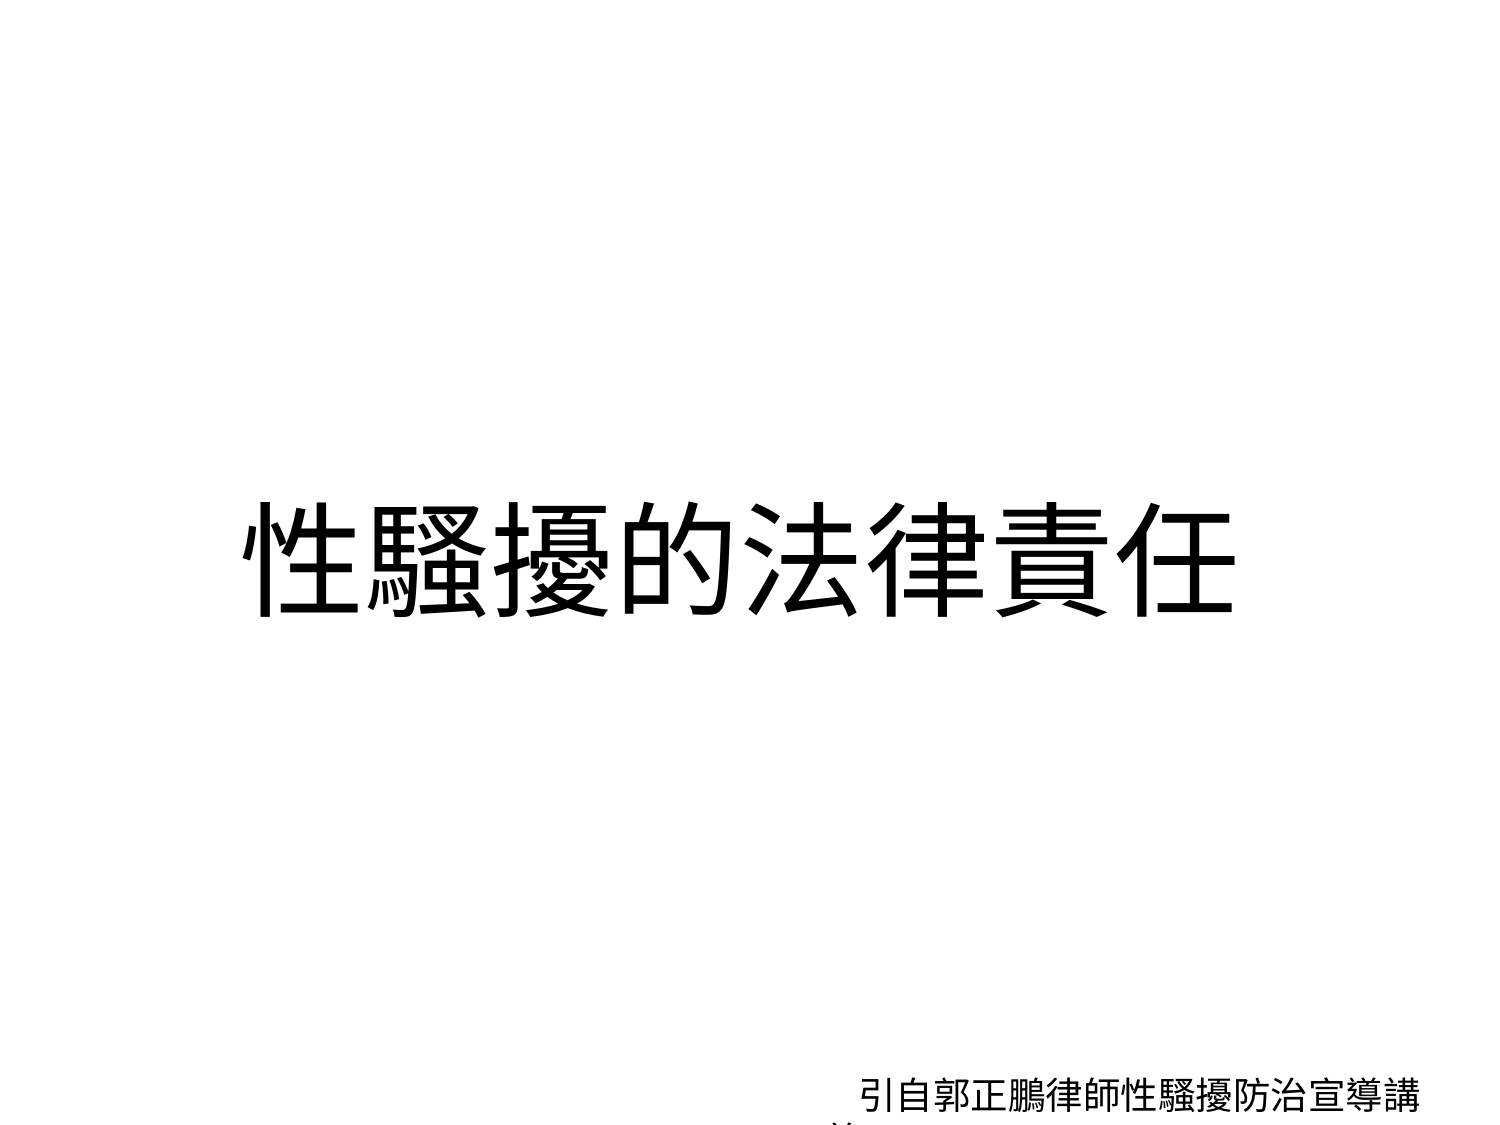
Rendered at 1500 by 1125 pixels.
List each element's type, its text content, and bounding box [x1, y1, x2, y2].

title 性騷擾的法律責任 [64, 538, 1415, 727]
text_box 引自郭正鵬律師性騷擾防治宣導講義 [809, 1064, 1471, 1125]
